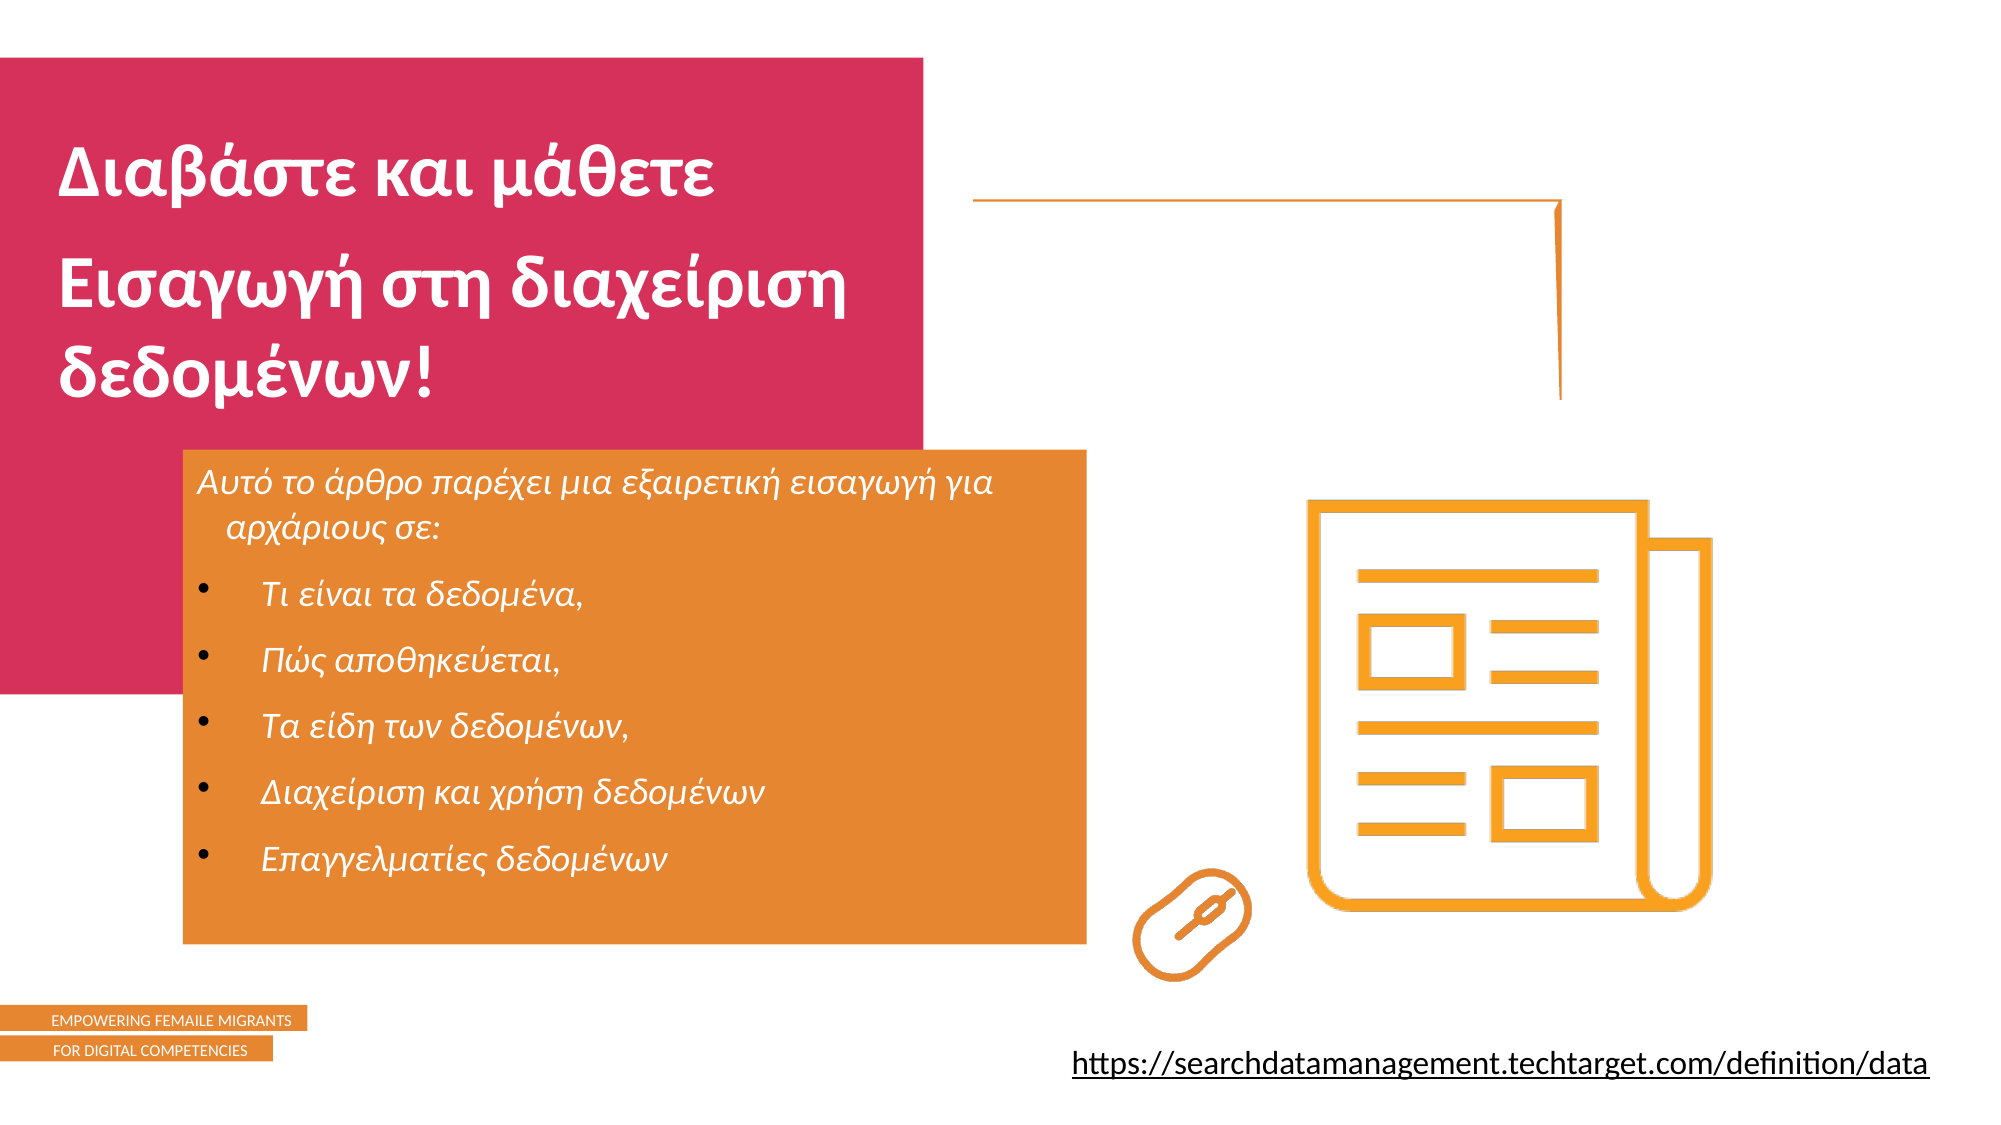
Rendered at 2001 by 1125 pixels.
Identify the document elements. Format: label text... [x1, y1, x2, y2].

text_box https://searchdatamanagement.techtarget.com/definition/data [1056, 1033, 2001, 1089]
picture [1088, 399, 1815, 1029]
text_box [973, 200, 1561, 399]
text_box Αυτό το άρθρο παρέχει μια εξαιρετική εισαγωγή για αρχάριους σε: Τι είναι τα δεδομένα, Πώς αποθηκεύεται, Τα είδη των δεδομένων, Διαχείριση και χρήση δεδομένων Επαγγελματίες δεδομένων [182, 449, 1087, 945]
text_box Διαβάστε και μάθετε Εισαγωγή στη διαχείριση δεδομένων! [43, 113, 948, 497]
